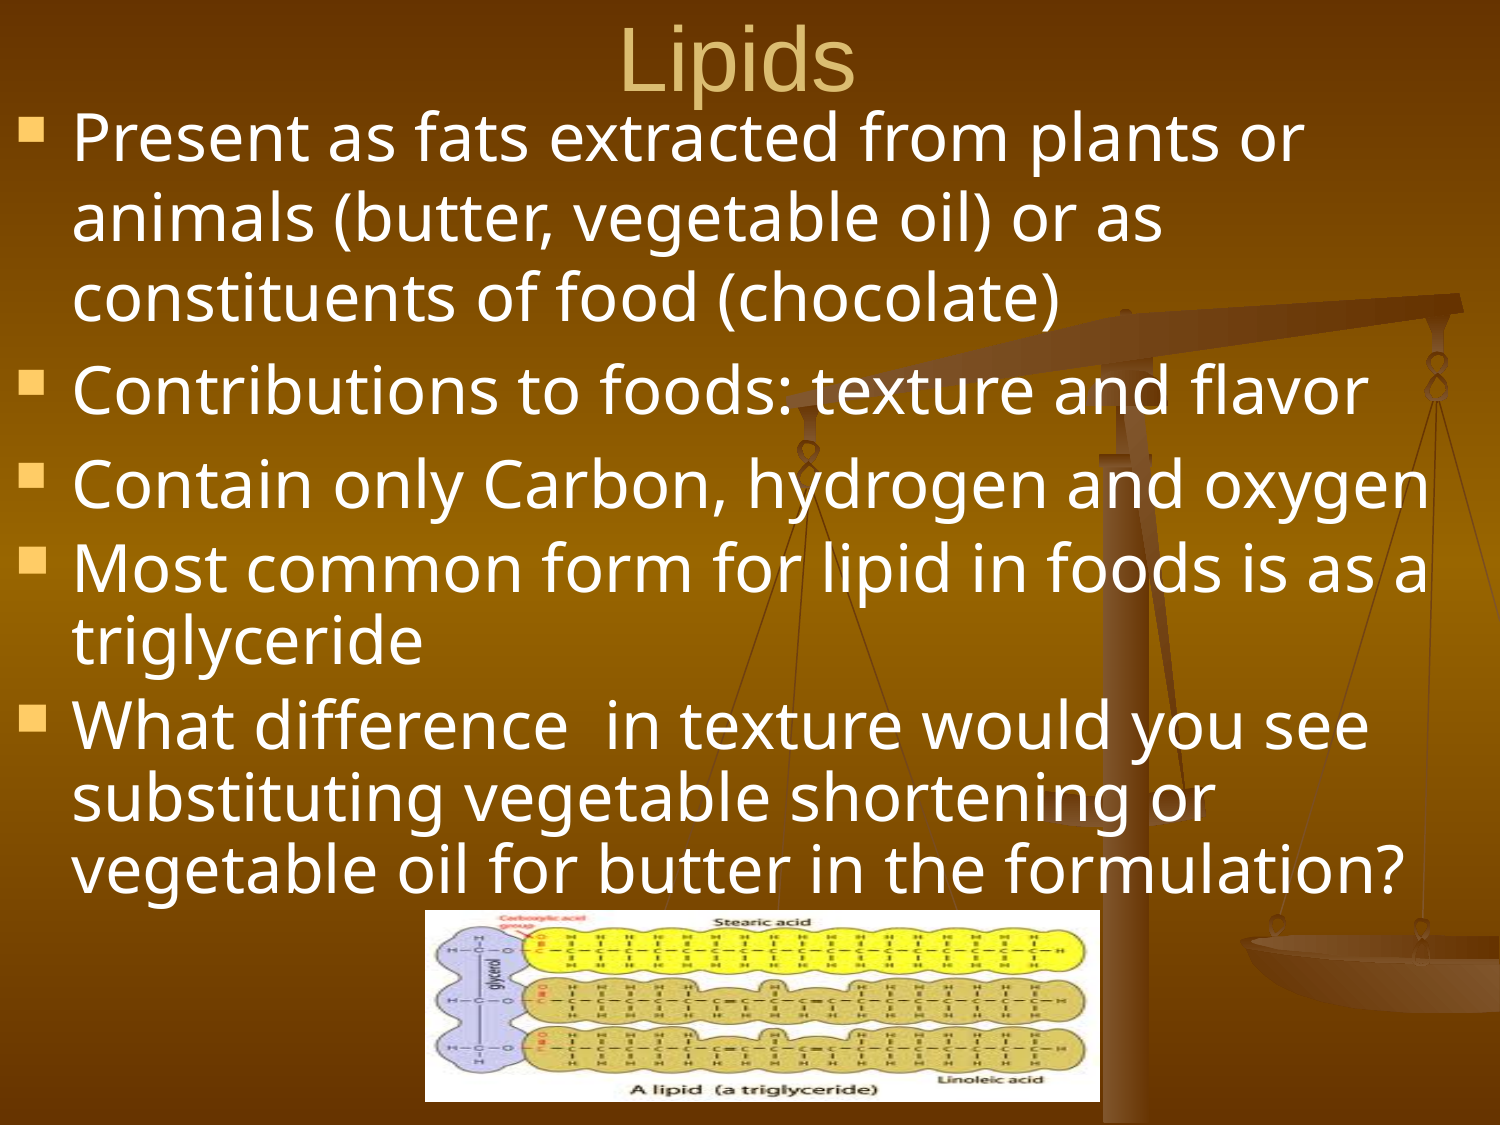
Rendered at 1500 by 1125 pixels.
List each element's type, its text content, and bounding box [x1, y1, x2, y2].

title Lipids [62, 2, 1413, 87]
picture [424, 909, 1101, 1102]
list Present as fats extracted from plants or animals (butter, vegetable oil) or as constituents of food (chocolate) Contributions to foods: texture and flavor Contain only Carbon, hydrogen and oxygen Most common form for lipid in foods is as a triglyceride What difference in texture would you see substituting vegetable shortening or vegetable oil for butter in the formulation? [0, 87, 1500, 1051]
